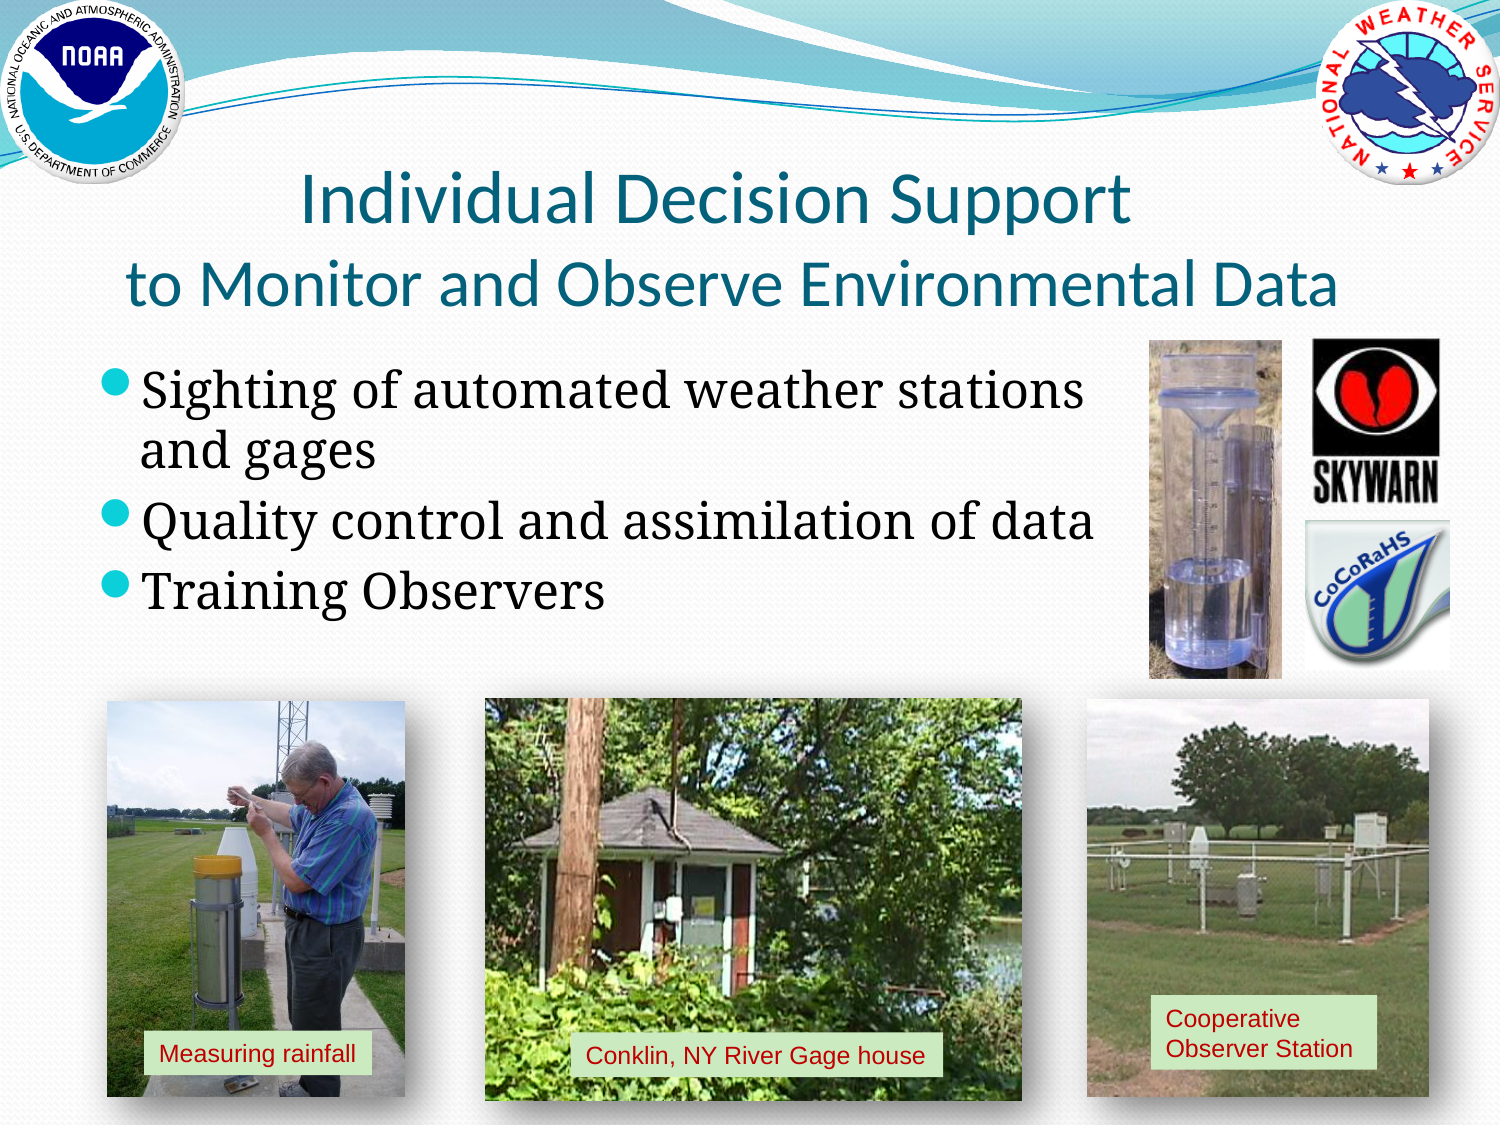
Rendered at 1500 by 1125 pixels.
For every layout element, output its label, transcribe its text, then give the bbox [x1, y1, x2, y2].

picture [1315, 0, 1500, 185]
picture [0, 0, 185, 184]
picture [1304, 519, 1450, 671]
picture [1308, 332, 1444, 508]
picture [1086, 699, 1430, 1097]
picture [107, 700, 405, 1098]
picture [484, 697, 1022, 1101]
text_box Individual Decision Support to Monitor and Observe Environmental Data [120, 130, 1347, 320]
list Sighting of automated weather stations and gages Quality control and assimilation of data Training Observers [82, 350, 1121, 671]
picture [1149, 340, 1282, 679]
